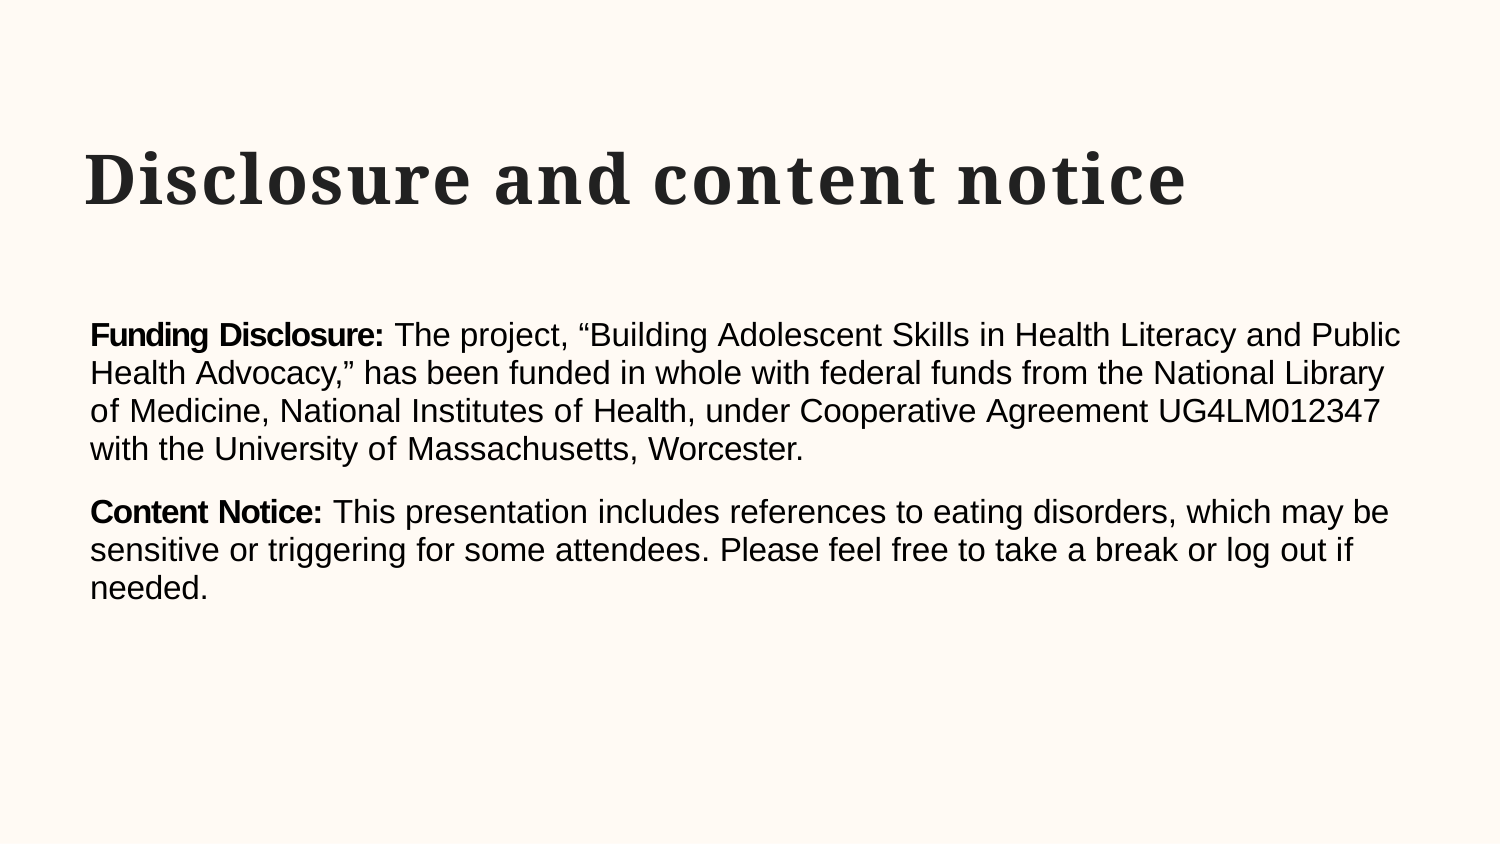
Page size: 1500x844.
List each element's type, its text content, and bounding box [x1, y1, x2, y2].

title Disclosure and content notice [70, 43, 1424, 278]
text_box Funding Disclosure: The project, “Building Adolescent Skills in Health Literacy and Public Health Advocacy,” has been funded in whole with federal funds from the National Library of Medicine, National Institutes of Health, under Cooperative Agreement UG4LM012347 with the University of Massachusetts, Worcester. Content Notice: This presentation includes references to eating disorders, which may be sensitive or triggering for some attendees. Please feel free to take a break or log out if needed. [88, 310, 1403, 607]
